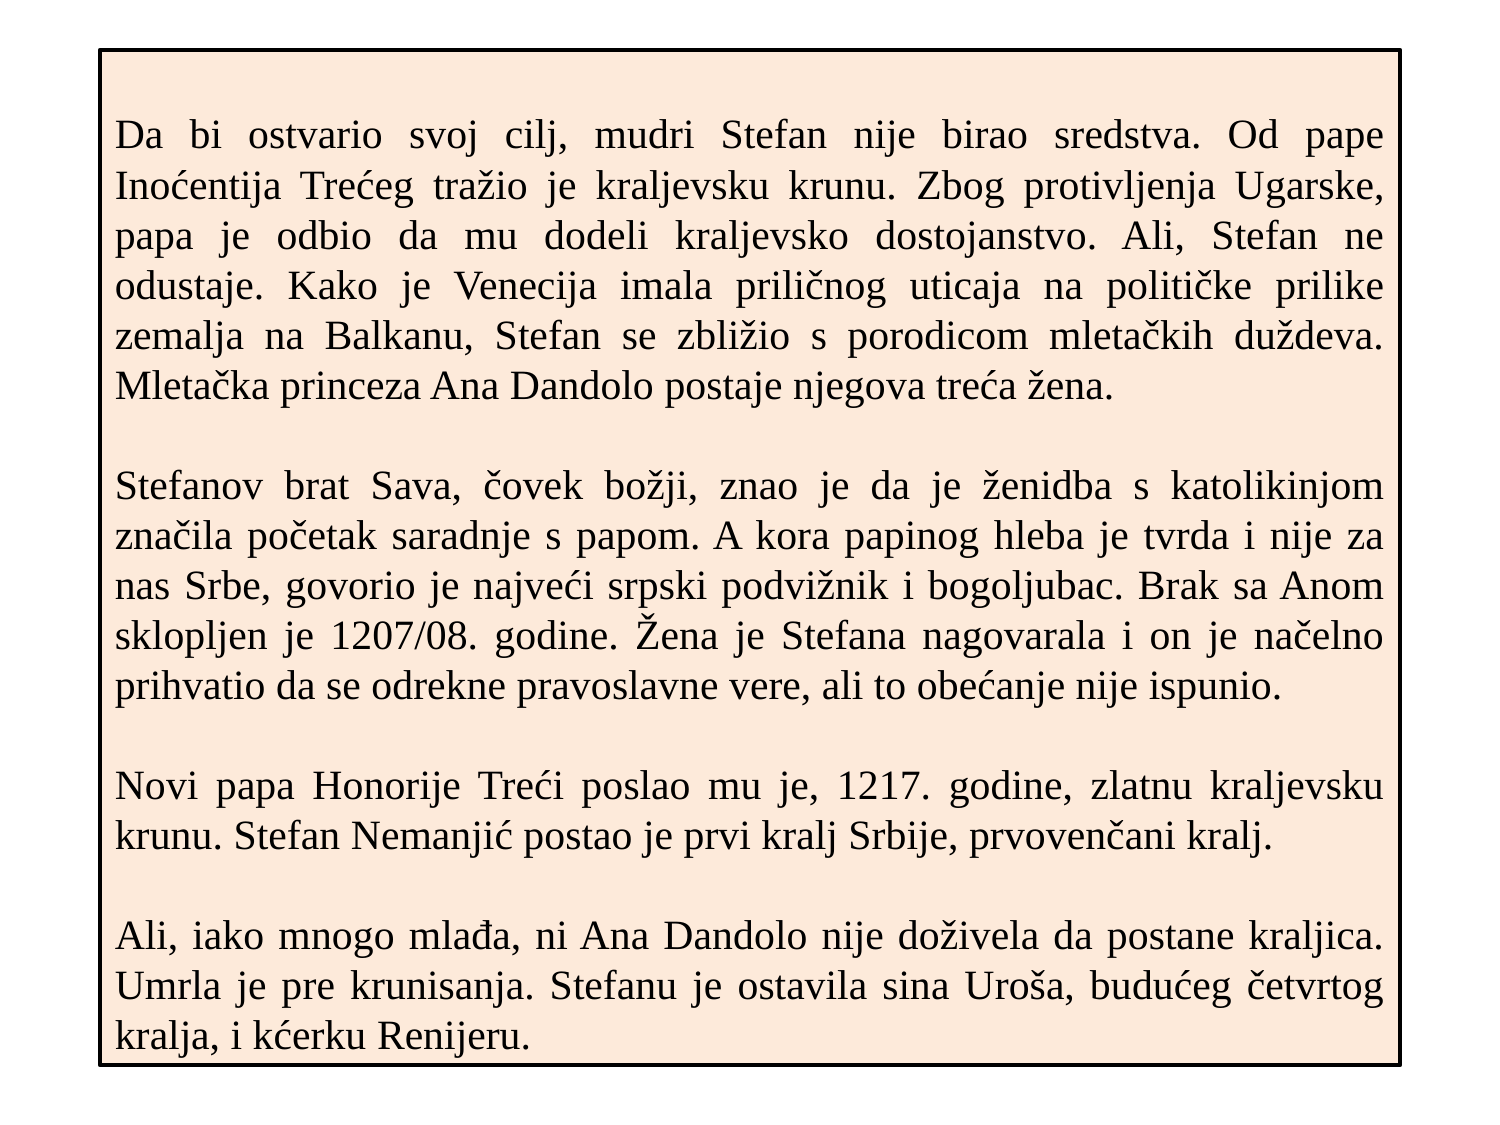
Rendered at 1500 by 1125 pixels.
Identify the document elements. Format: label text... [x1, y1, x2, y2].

text_box Da bi ostvario svoj cilj, mudri Stefan nije birao sredstva. Od pape Inoćentija Trećeg tražio je kraljevsku krunu. Zbog protivljenja Ugarske, papa je odbio da mu dodeli kraljevsko dostojanstvo. Ali, Stefan ne odustaje. Kako je Venecija imala priličnog uticaja na političke prilike zemalja na Balkanu, Stefan se zbližio s porodicom mletačkih duždeva. Mletačka princeza Ana Dandolo postaje njegova treća žena. Stefanov brat Sava, čovek božji, znao je da je ženidba s katolikinjom značila početak saradnje s papom. A kora papinog hleba je tvrda i nije za nas Srbe, govorio je najveći srpski podvižnik i bogoljubac. Brak sa Anom sklopljen je 1207/08. godine. Žena je Stefana nagovarala i on je načelno prihvatio da se odrekne pravoslavne vere, ali to obećanje nije ispunio. Novi papa Honorije Treći poslao mu je, 1217. godine, zlatnu kraljevsku krunu. Stefan Nemanjić postao je prvi kralj Srbije, prvovenčani kralj. Ali, iako mnogo mlađa, ni Ana Dandolo nije doživela da postane kraljica. Umrla je pre krunisanja. Stefanu je ostavila sina Uroša, budućeg četvrtog kralja, i kćerku Renijeru. [99, 49, 1400, 1066]
